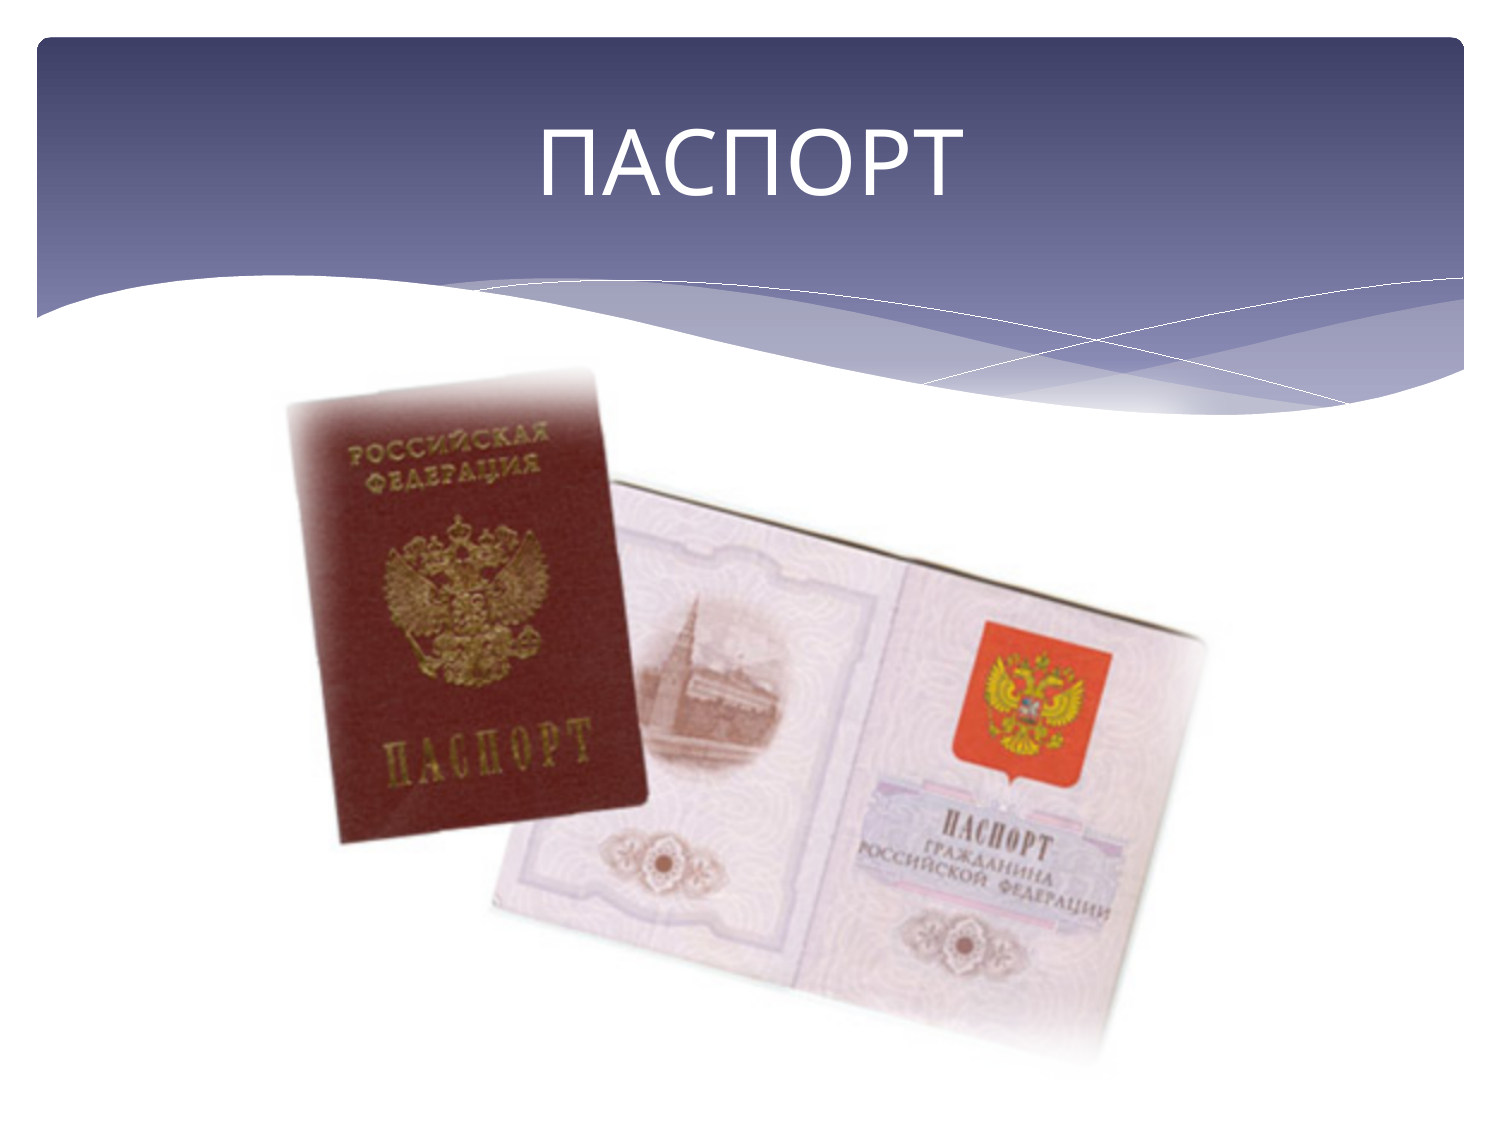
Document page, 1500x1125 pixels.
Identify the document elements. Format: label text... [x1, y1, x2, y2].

title ПАСПОРТ [75, 55, 1425, 261]
picture [253, 354, 1239, 1084]
